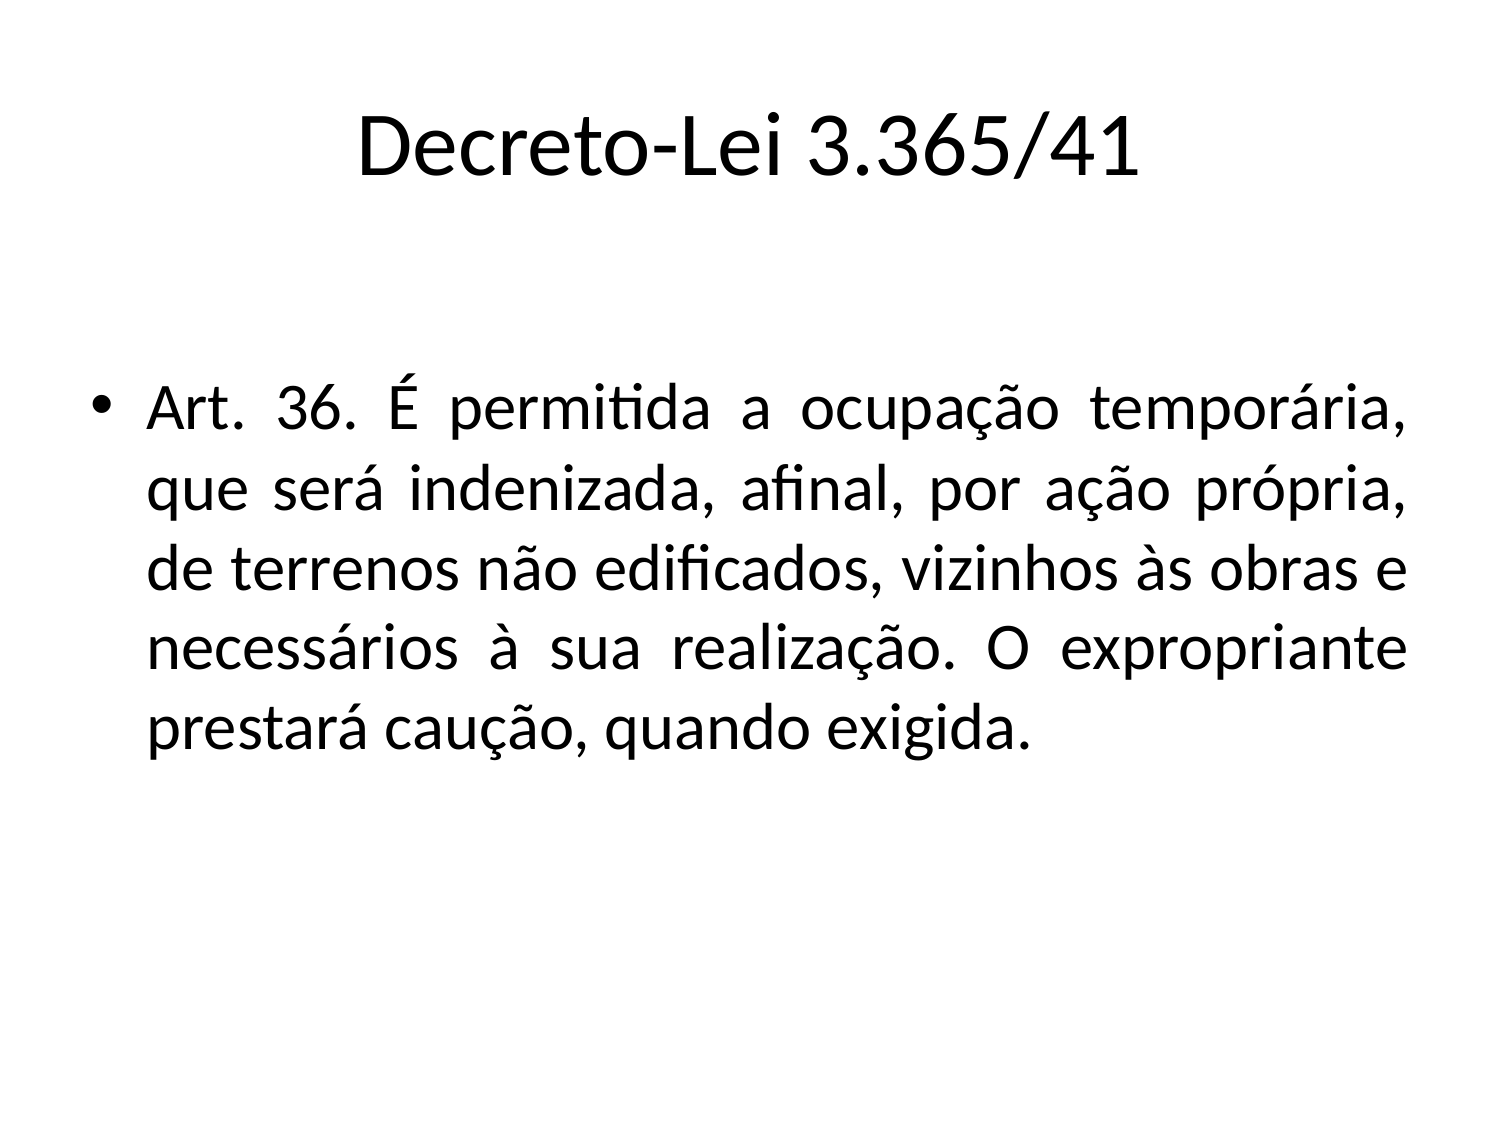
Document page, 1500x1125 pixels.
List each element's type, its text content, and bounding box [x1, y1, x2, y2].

list Art. 36. É permitida a ocupação temporária, que será indenizada, afinal, por ação própria, de terrenos não edificados, vizinhos às obras e necessários à sua realização. O expropriante prestará caução, quando exigida. [75, 262, 1425, 1005]
title Decreto-Lei 3.365/41 [75, 45, 1425, 233]
